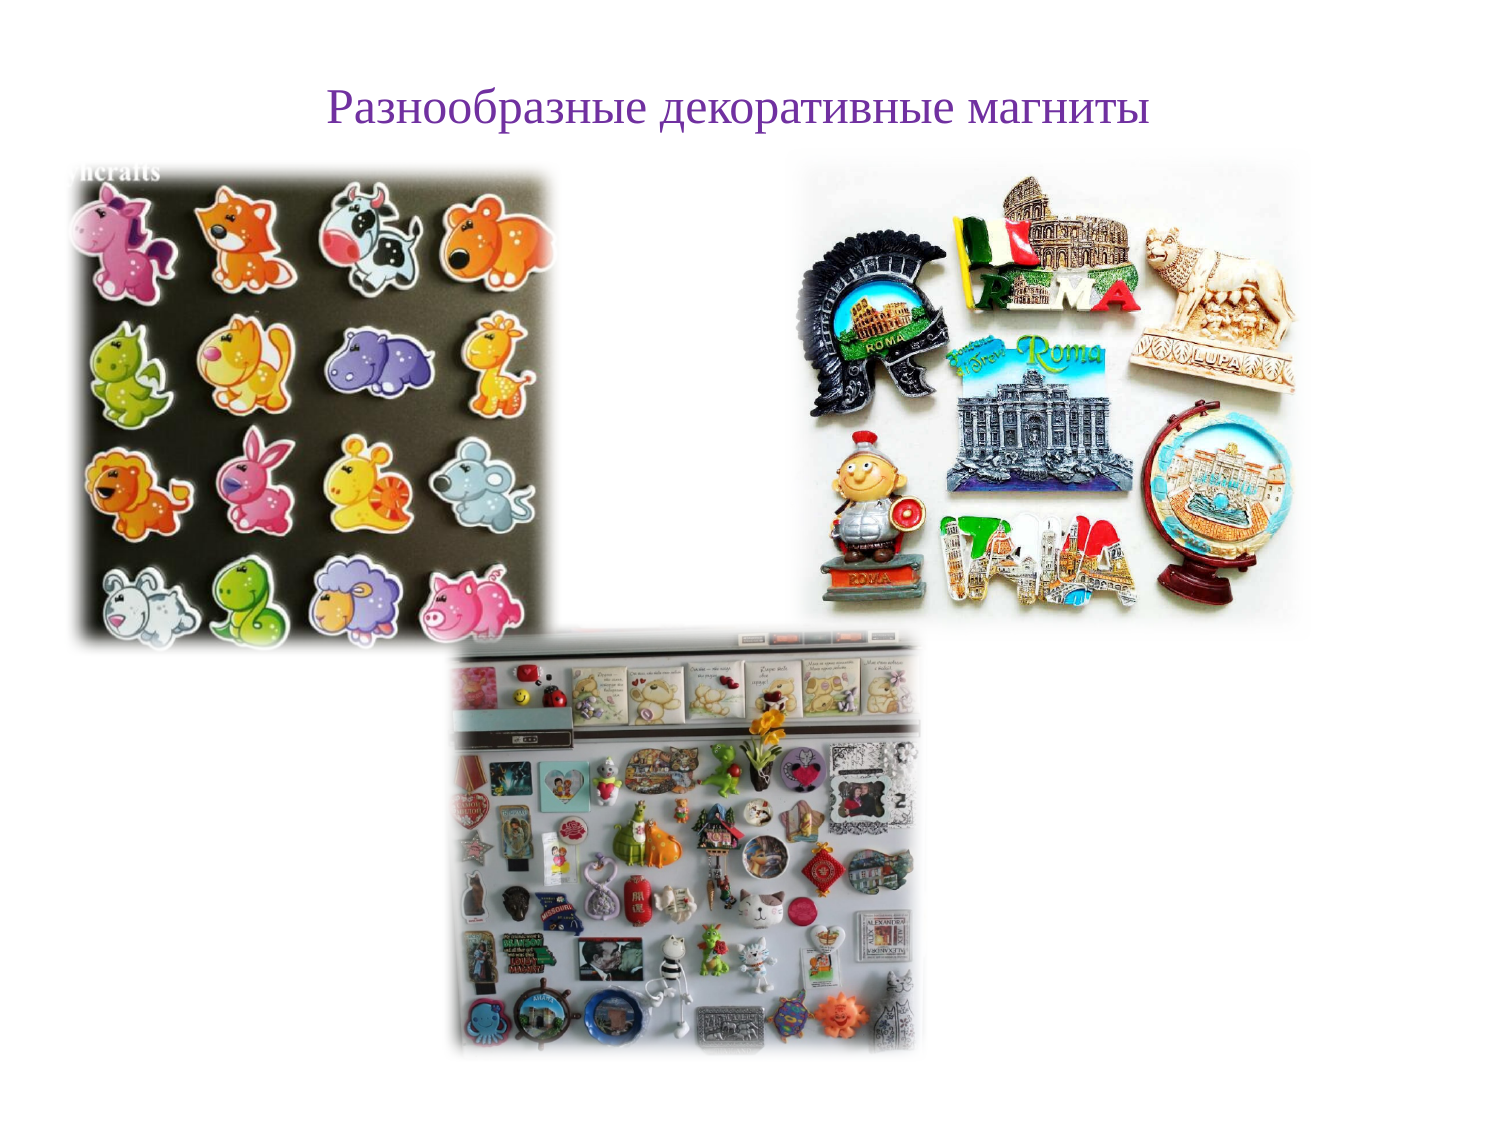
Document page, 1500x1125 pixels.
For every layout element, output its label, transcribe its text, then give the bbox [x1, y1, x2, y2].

text_box Разнообразные декоративные магниты [182, 66, 1294, 142]
picture [64, 148, 1311, 1063]
